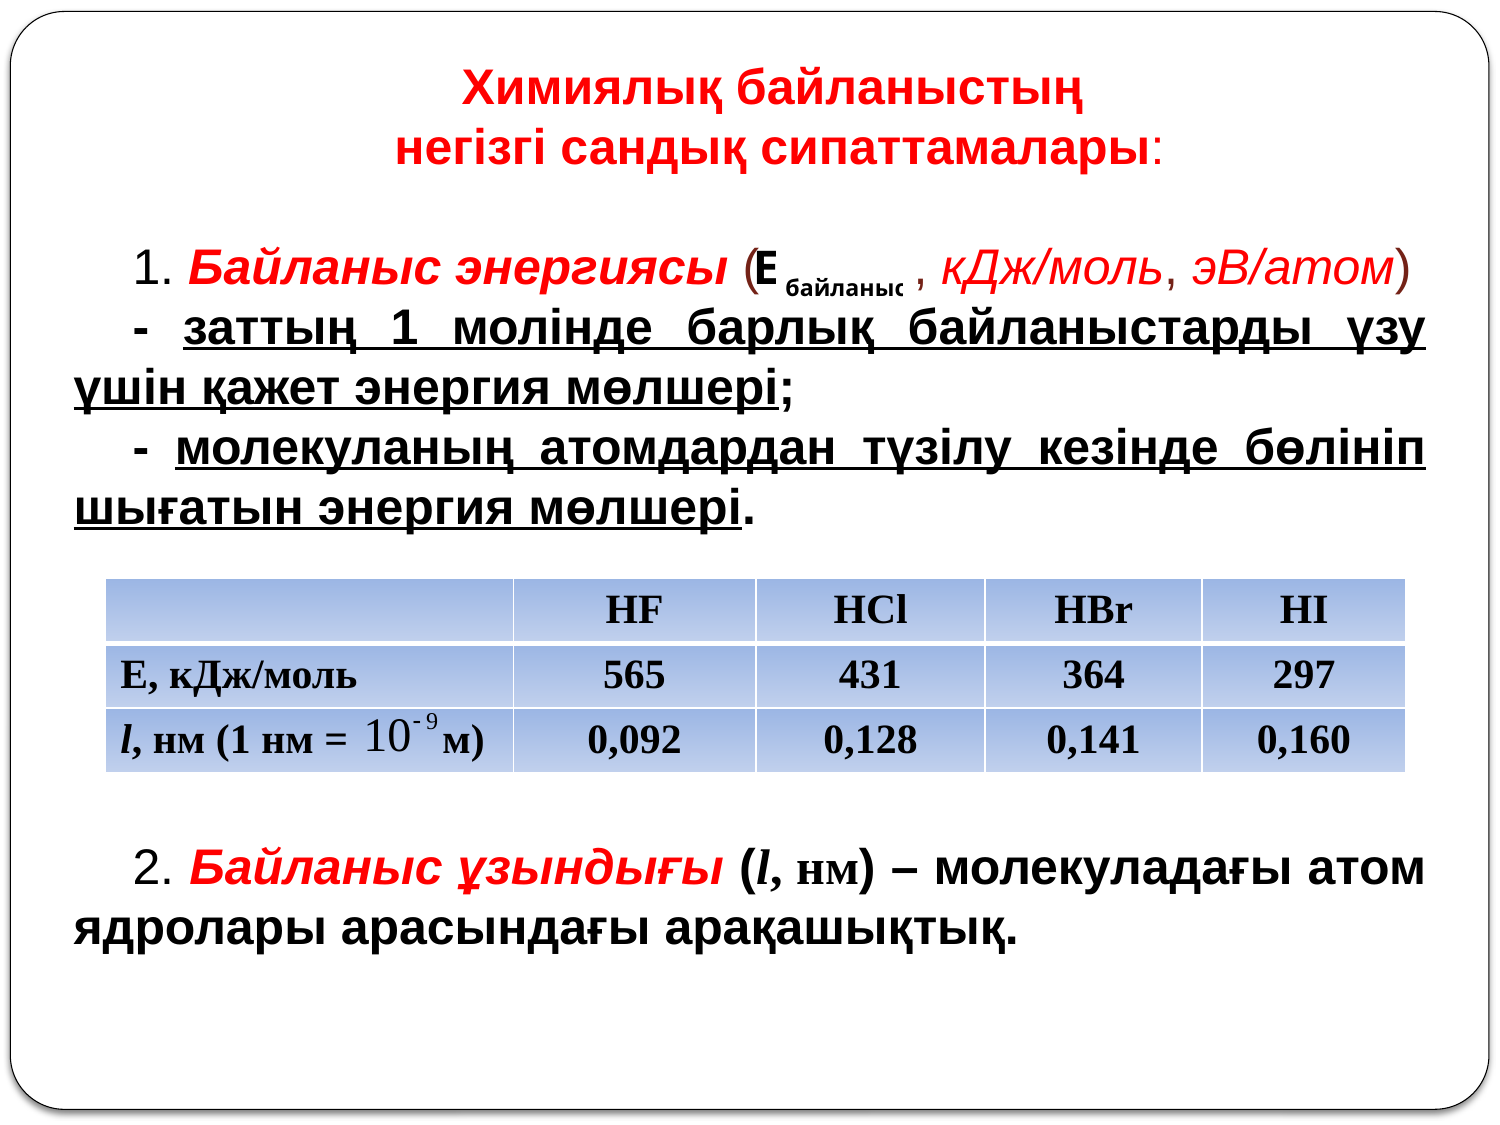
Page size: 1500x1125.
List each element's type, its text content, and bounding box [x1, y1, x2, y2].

table_cell 0,092 [514, 709, 755, 772]
list Химиялық байланыстың негізгі сандық сипаттамалары: 1. Байланыс энергиясы ( , кДж/моль, эВ/атом) - заттың 1 молінде барлық байланыстарды үзу үшін қажет энергия мөлшері; - молекуланың атомдардан түзілу кезінде бөлініп шығатын энергия мөлшері. 2. Байланыс ұзындығы (l, нм) – молекуладағы атом ядролары арасындағы арақашықтық. [58, 46, 1442, 1055]
table_cell 0,141 [986, 709, 1201, 772]
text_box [749, 241, 903, 305]
table_header HI [1203, 579, 1405, 641]
table_cell 0,128 [757, 709, 984, 772]
table_cell 0,160 [1203, 709, 1405, 772]
table_cell l, нм (1 нм = м) [106, 709, 513, 772]
table_cell 565 [514, 646, 755, 707]
table_header HBr [986, 579, 1201, 641]
table_cell 364 [986, 646, 1201, 707]
table_header HCl [757, 579, 984, 641]
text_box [362, 702, 446, 762]
table_cell 297 [1203, 646, 1405, 707]
table_header HF [514, 579, 755, 641]
table_cell E, кДж/моль [106, 646, 513, 707]
table_cell 431 [757, 646, 984, 707]
table_header [106, 579, 513, 641]
